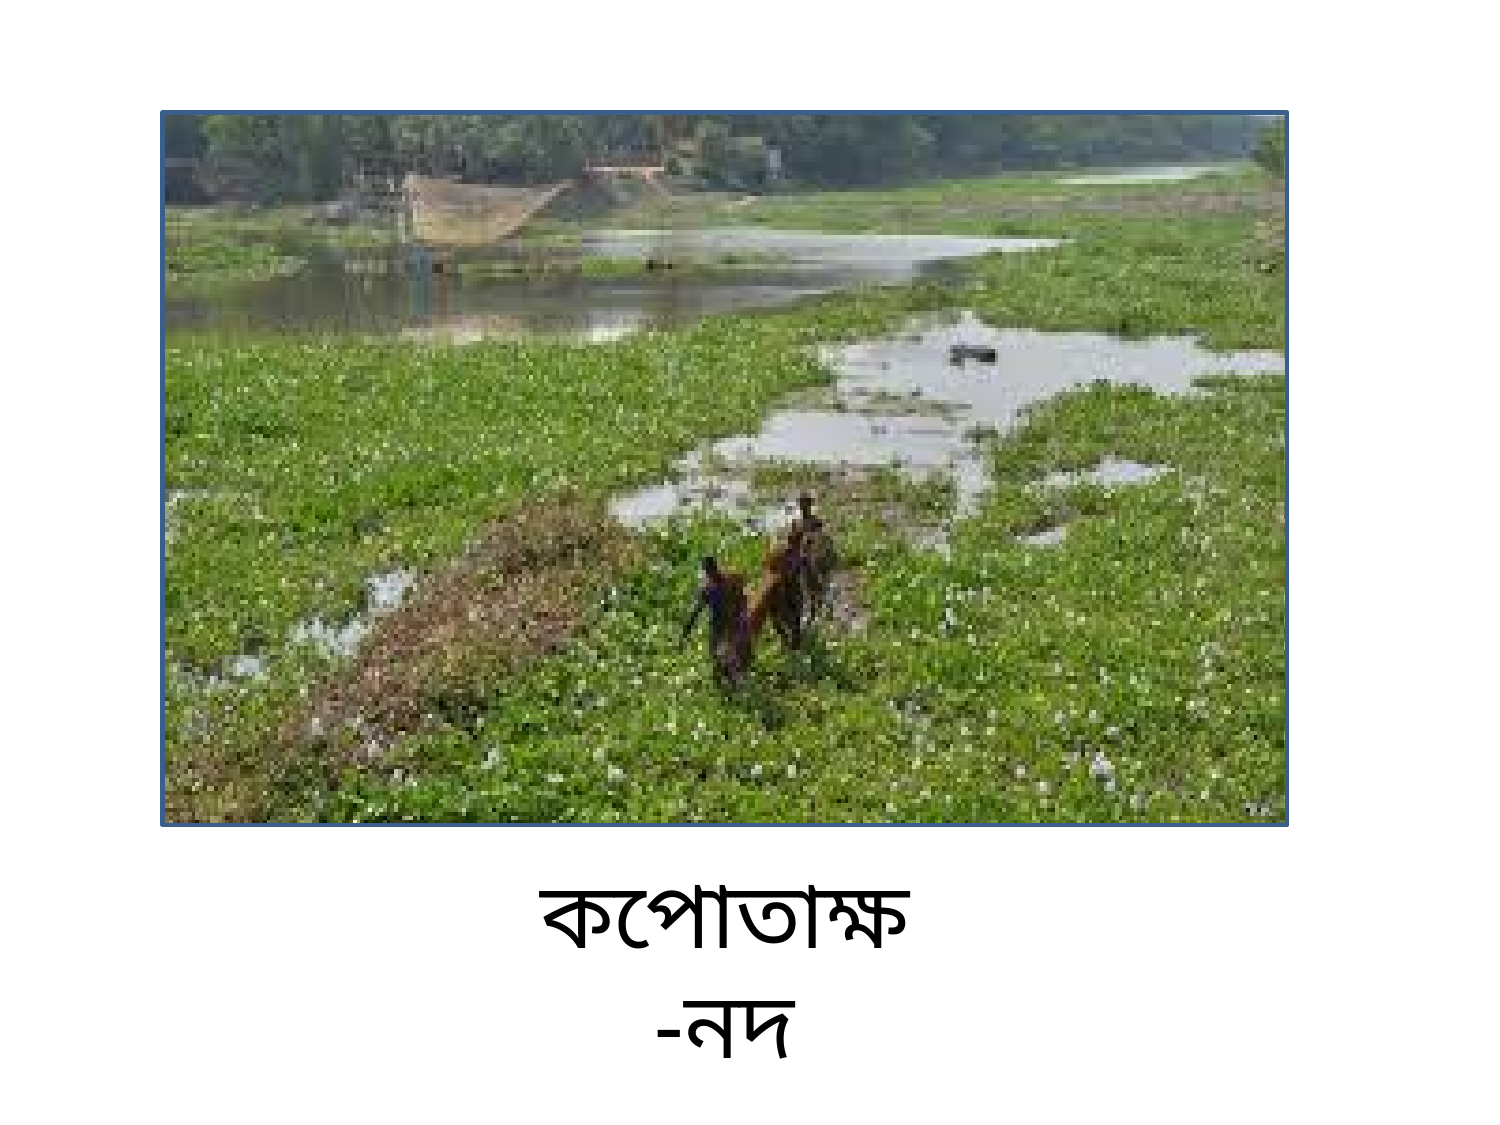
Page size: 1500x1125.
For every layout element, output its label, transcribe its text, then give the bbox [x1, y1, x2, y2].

text_box কপোতাক্ষ -নদ [499, 849, 950, 1085]
text_box [160, 110, 1289, 827]
